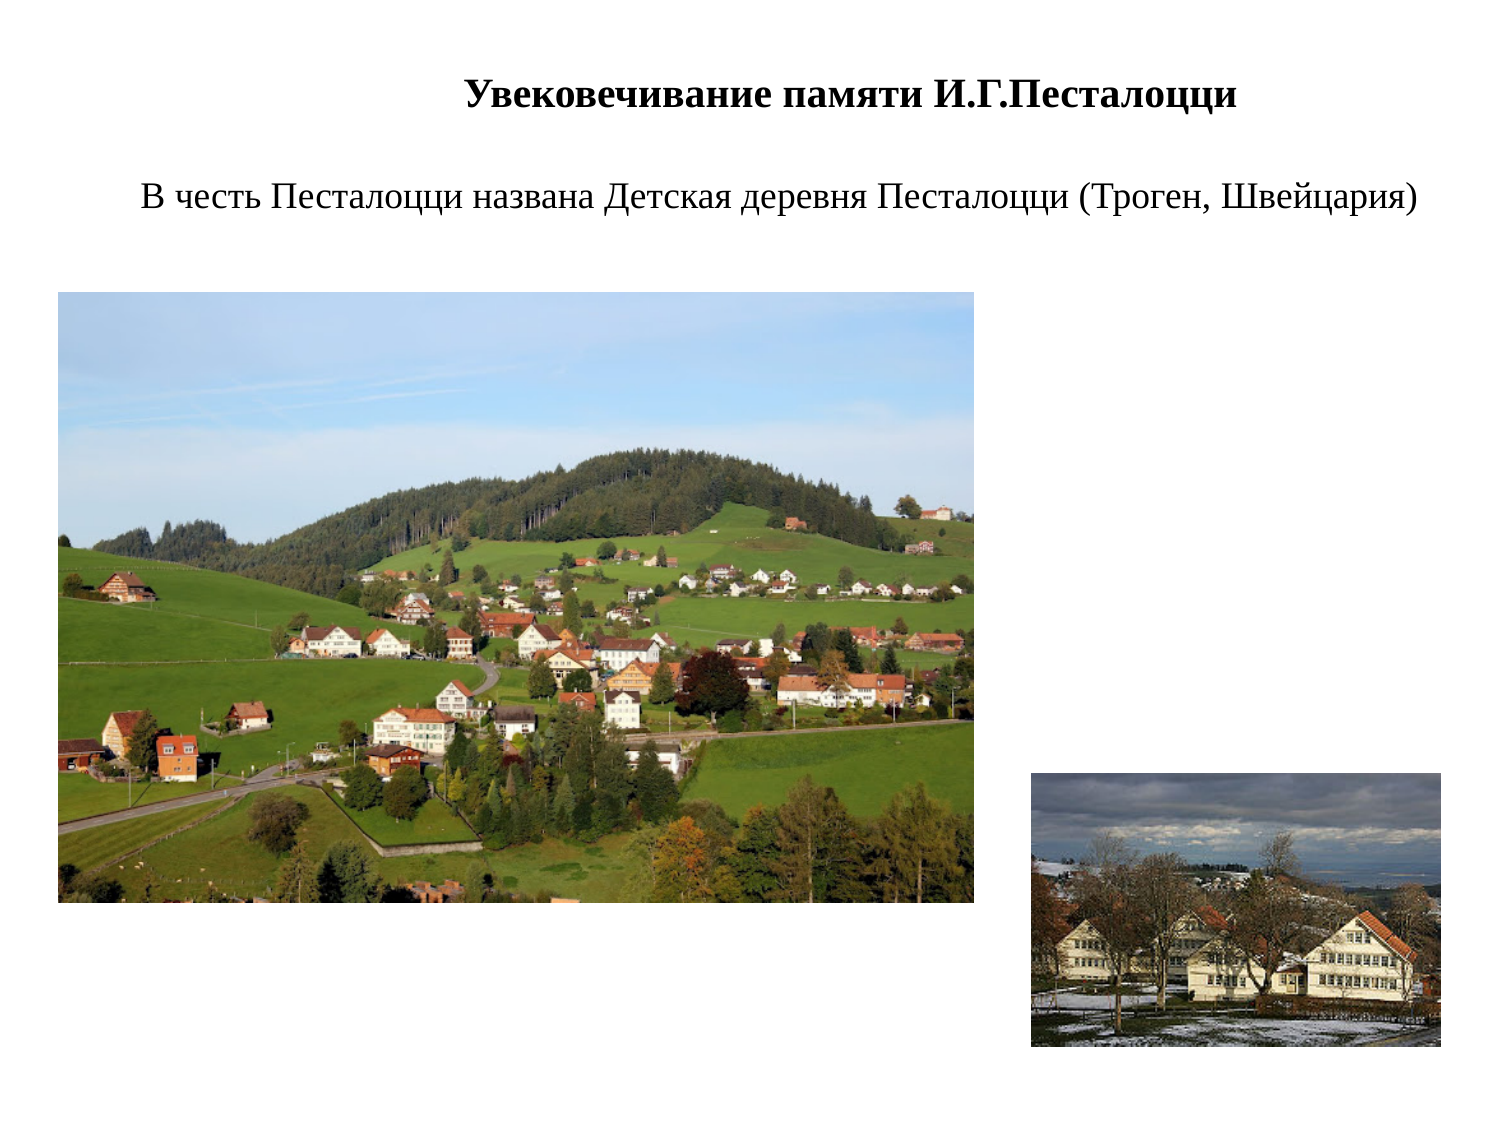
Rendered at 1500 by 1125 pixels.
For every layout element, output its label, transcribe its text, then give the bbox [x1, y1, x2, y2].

picture [1030, 773, 1441, 1048]
text_box В честь Песталоцци названа Детская деревня Песталоцци (Троген, Швейцария) [125, 163, 1435, 224]
text_box Увековечивание памяти И.Г.Песталоцци [448, 58, 1253, 124]
picture [58, 292, 974, 903]
